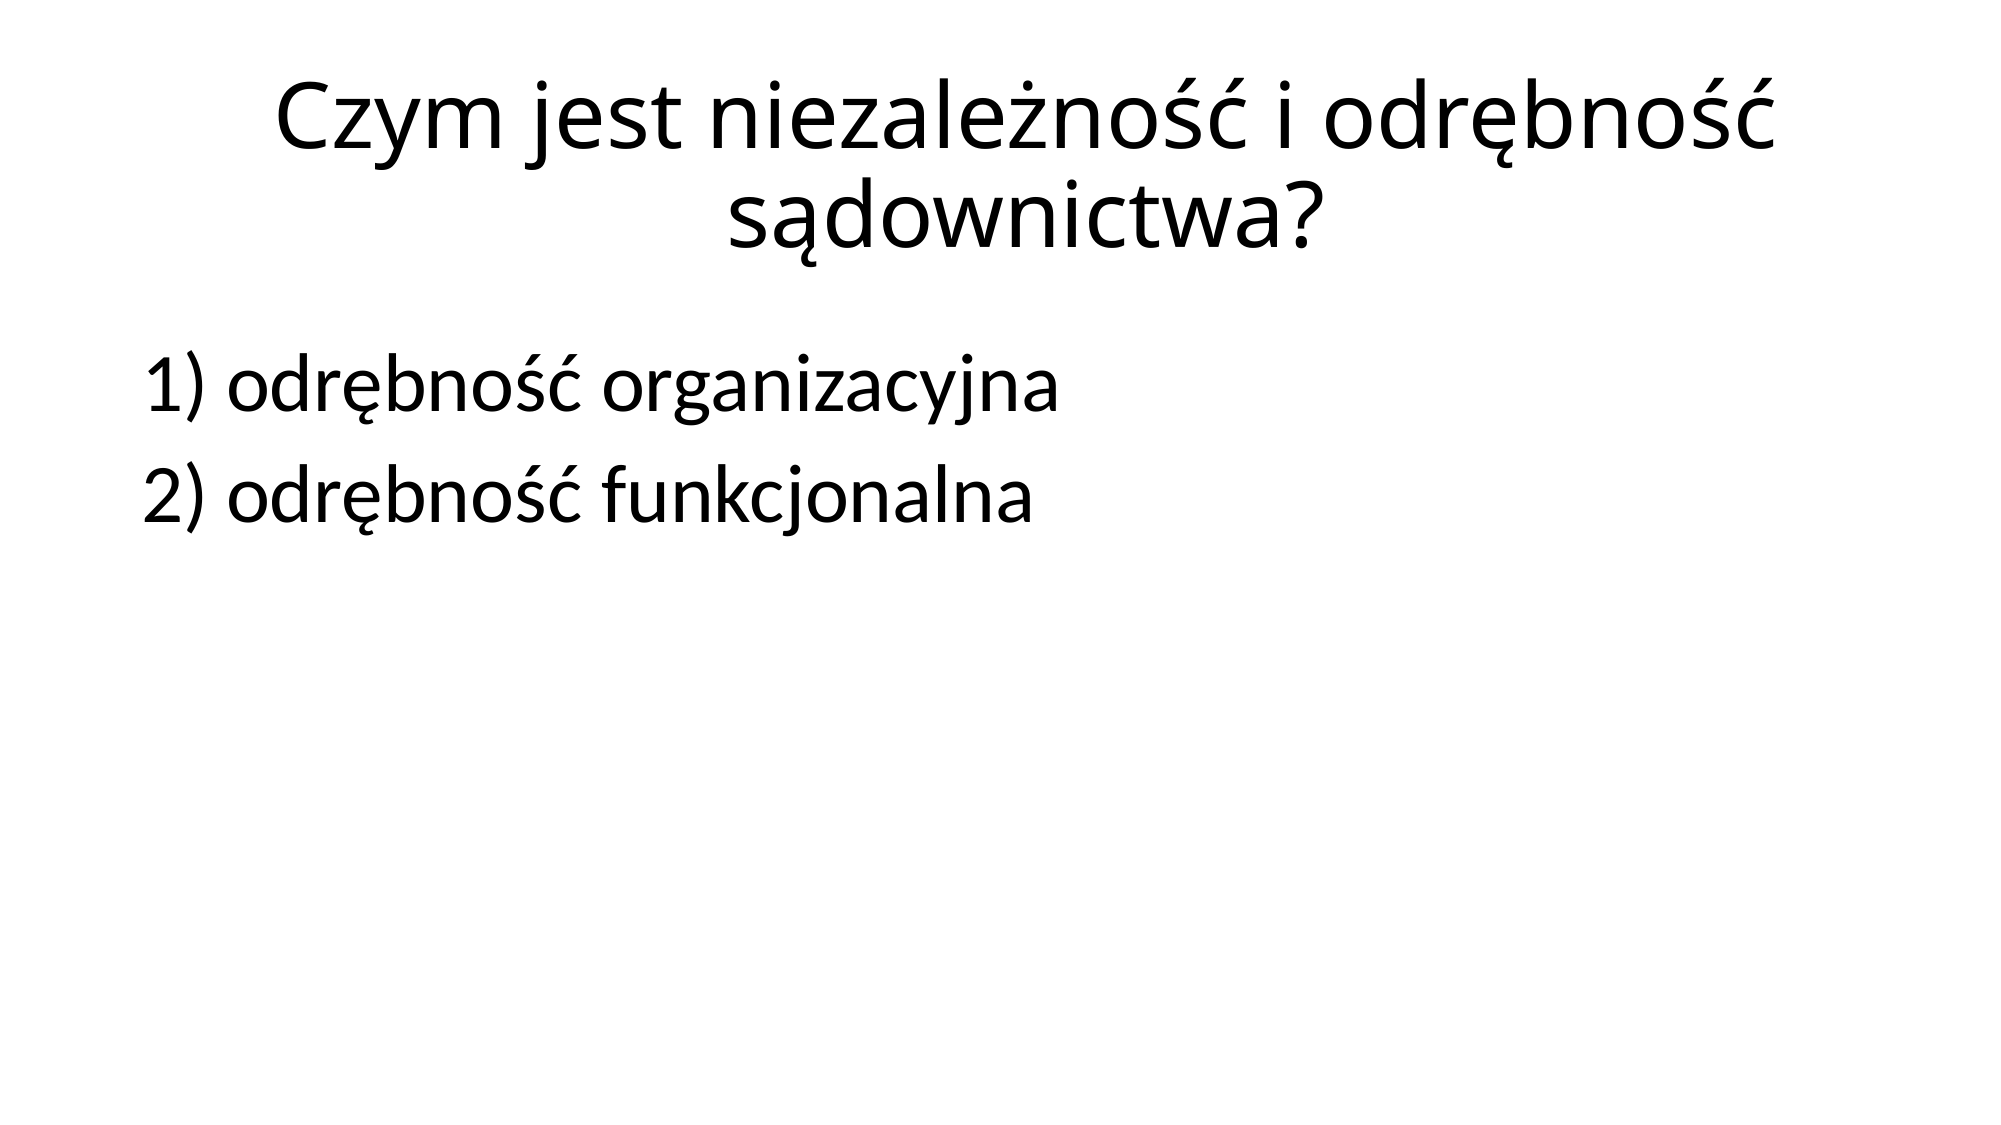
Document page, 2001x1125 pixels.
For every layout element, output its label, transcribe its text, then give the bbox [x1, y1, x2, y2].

list odrębność organizacyjna odrębność funkcjonalna [126, 332, 1852, 1046]
title Czym jest niezależność i odrębność sądownictwa? [52, 59, 2000, 278]
